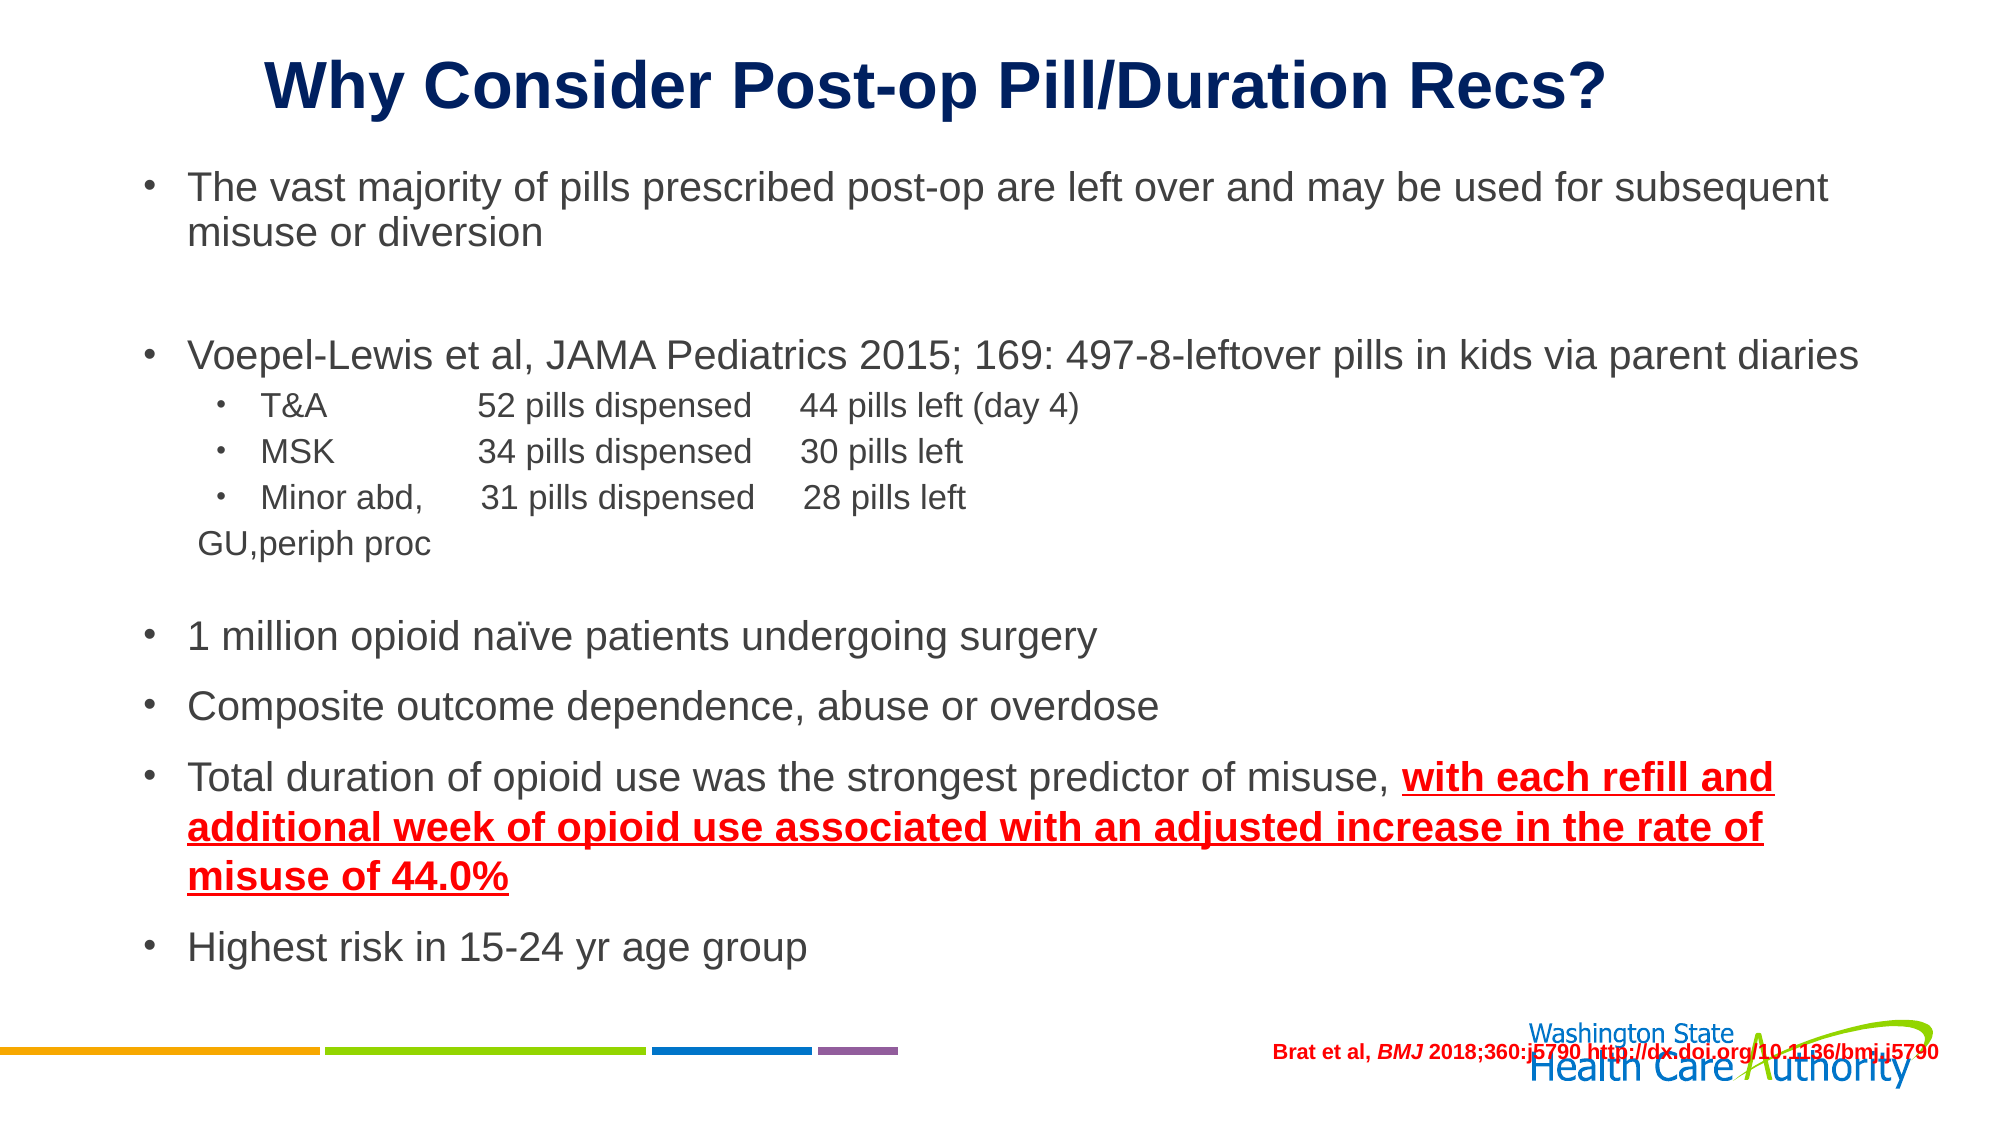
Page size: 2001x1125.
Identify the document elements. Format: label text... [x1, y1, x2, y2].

slide_number Brat et al, BMJ 2018;360:j5790 http://dx.doi.org/10.1136/bmj.j5790 [0, 1020, 1955, 1081]
list The vast majority of pills prescribed post-op are left over and may be used for subsequent misuse or diversion Voepel-Lewis et al, JAMA Pediatrics 2015; 169: 497-8-leftover pills in kids via parent diaries T&A 52 pills dispensed 44 pills left (day 4) MSK 34 pills dispensed 30 pills left Minor abd, 31 pills dispensed 28 pills left GU,periph proc 1 million opioid naïve patients undergoing surgery Composite outcome dependence, abuse or overdose Total duration of opioid use was the strongest predictor of misuse, with each refill and additional week of opioid use associated with an adjusted increase in the rate of misuse of 44.0% Highest risk in 15-24 yr age group [128, 157, 1889, 983]
title Why Consider Post-op Pill/Duration Recs? [249, 0, 1715, 110]
